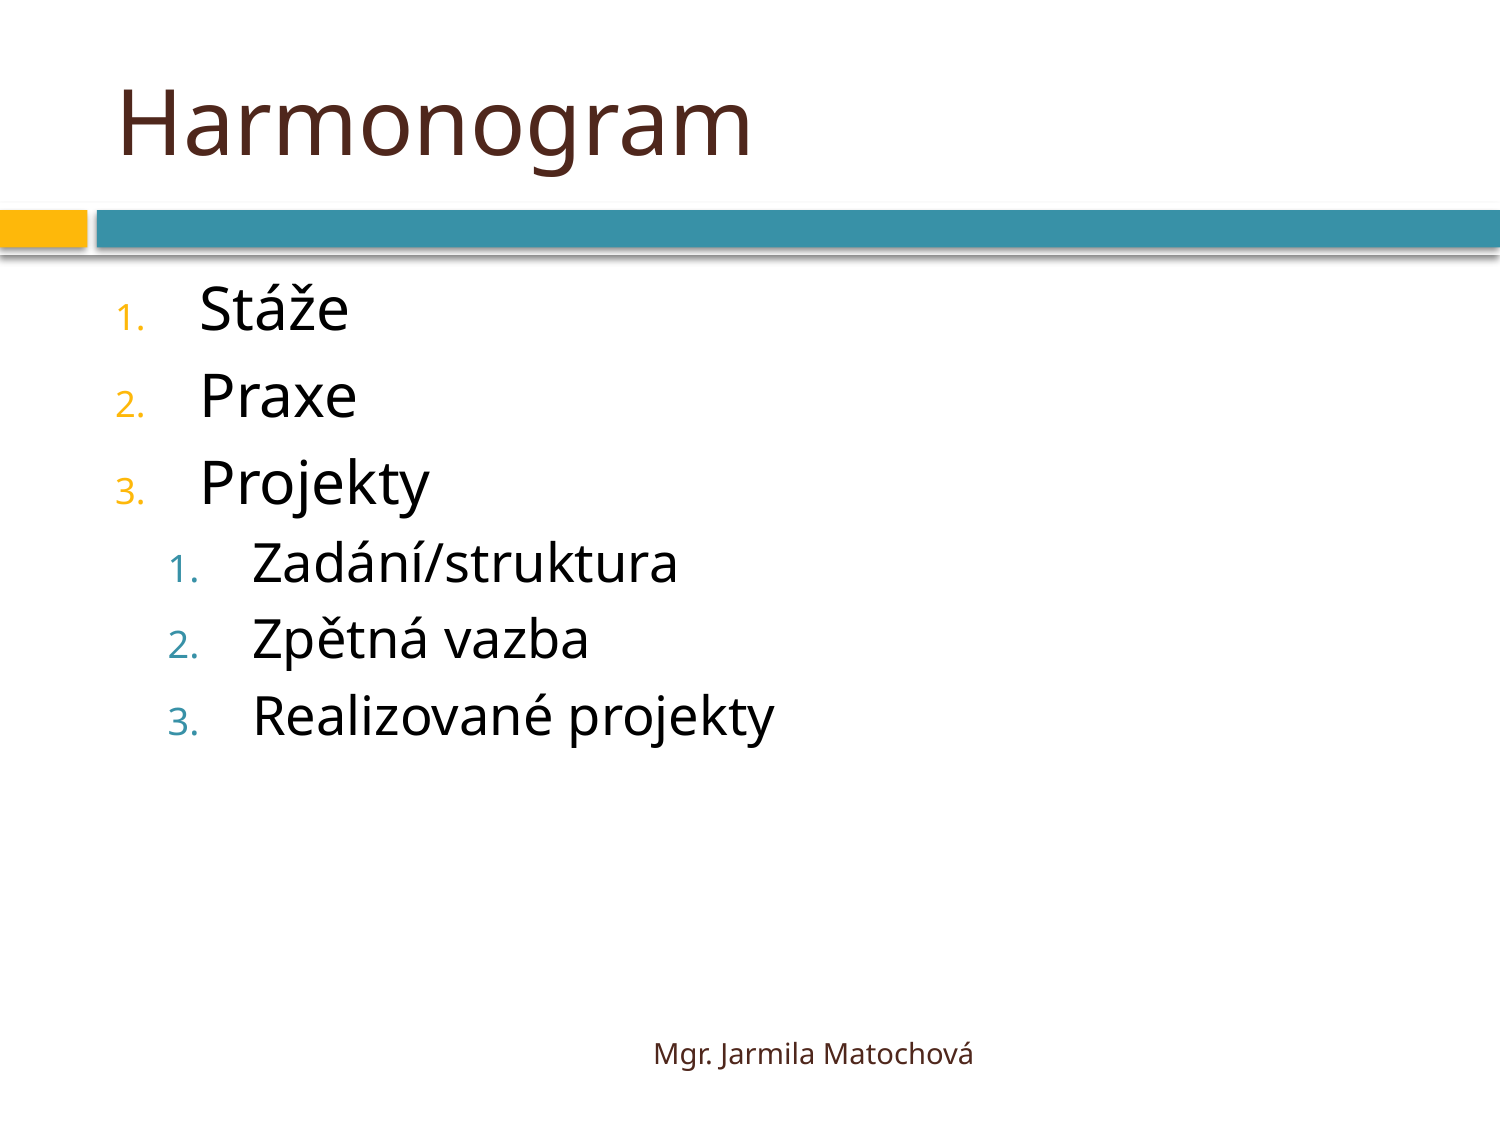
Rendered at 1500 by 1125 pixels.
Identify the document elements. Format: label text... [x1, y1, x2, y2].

list Stáže Praxe Projekty Zadání/struktura Zpětná vazba Realizované projekty [100, 262, 1438, 1000]
footer Mgr. Jarmila Matochová [99, 1024, 990, 1085]
title Harmonogram [100, 37, 1438, 200]
